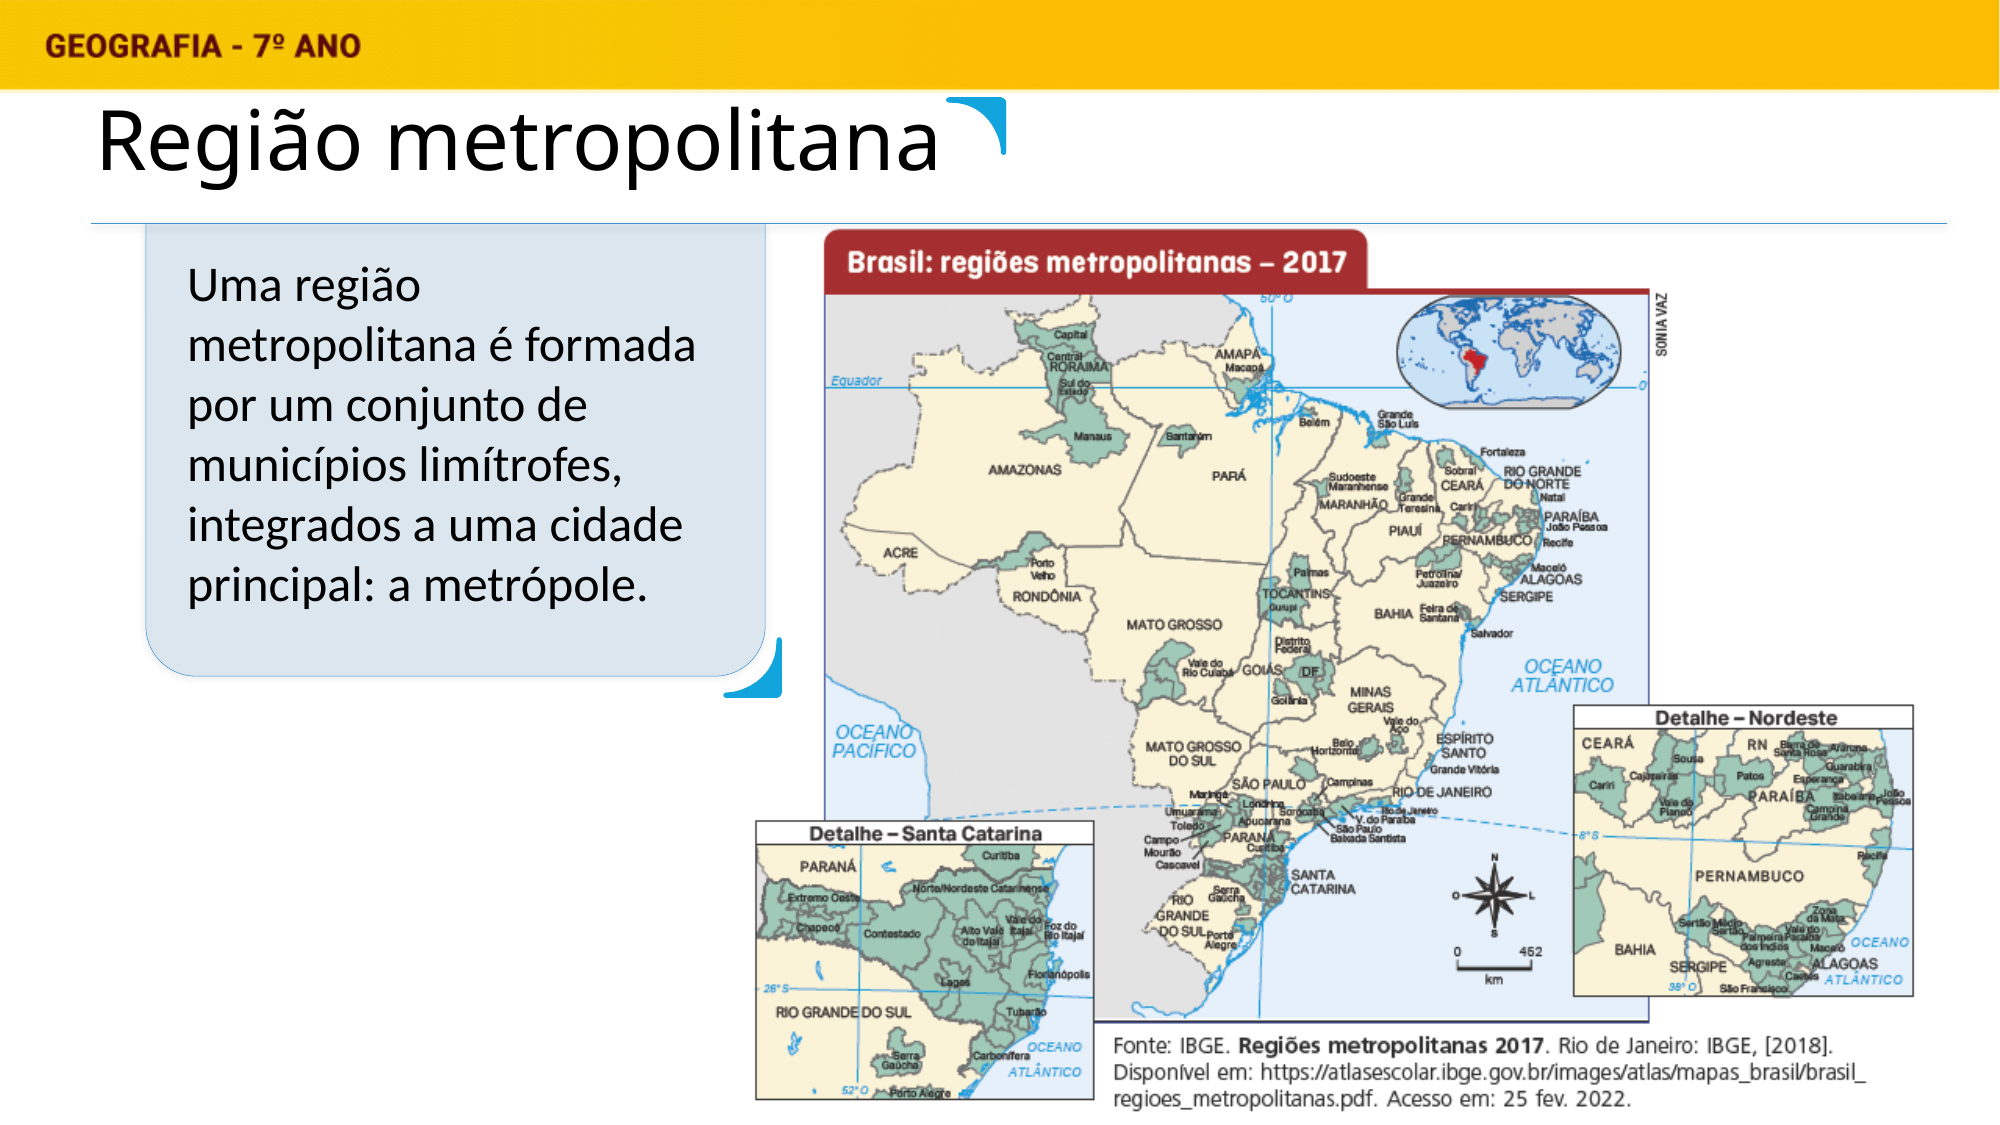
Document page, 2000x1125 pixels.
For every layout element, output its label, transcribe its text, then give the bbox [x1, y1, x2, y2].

text_box Região metropolitana [80, 104, 976, 195]
picture [0, 0, 2000, 162]
picture [717, 224, 1922, 1113]
text_box Uma região metropolitana é formada por um conjunto de municípios limítrofes, integrados a uma cidade principal: a metrópole. [172, 243, 717, 619]
text_box [145, 235, 738, 677]
